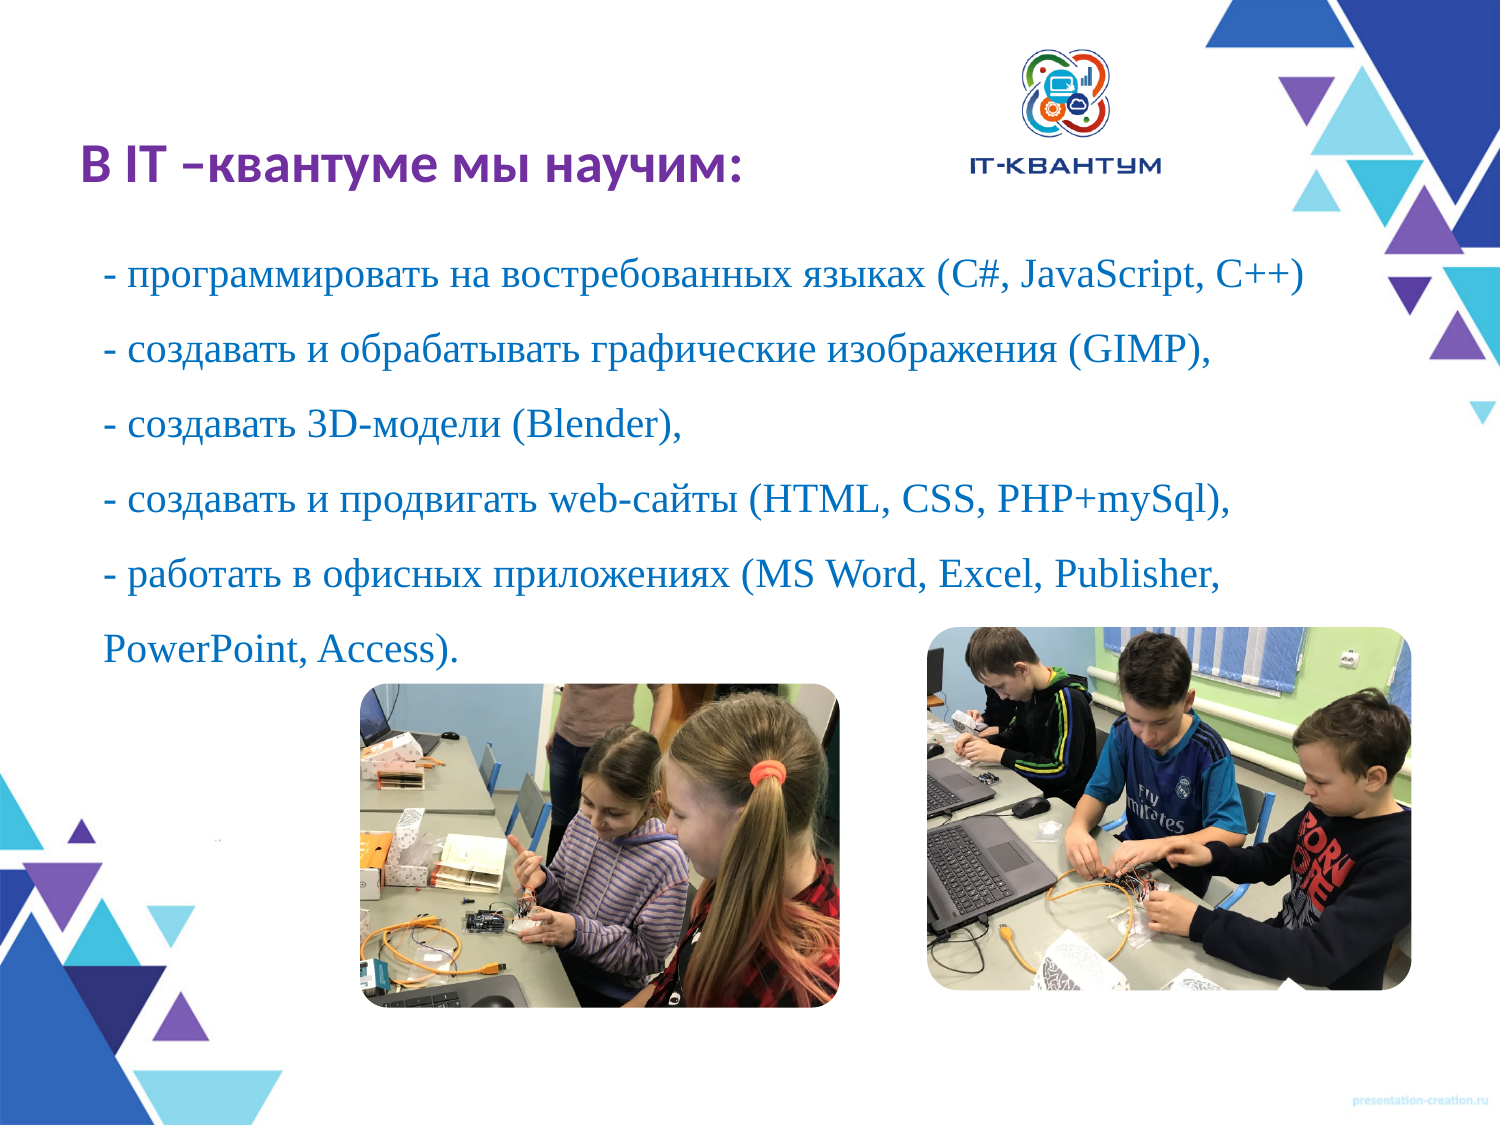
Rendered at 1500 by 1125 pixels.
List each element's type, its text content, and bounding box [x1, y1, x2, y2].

picture [0, 0, 1500, 1125]
text_box В IT –квантуме мы научим: [65, 113, 1270, 315]
text_box - программировать на востребованных языках (C#, JavaScript, C++) - создавать и обрабатывать графические изображения (GIMP), - создавать 3D-модели (Blender), - создавать и продвигать web-сайты (HTML, CSS, PHP+mySql), - работать в офисных приложениях (MS Word, Excel, Publisher, PowerPoint, Access). [88, 213, 1365, 679]
